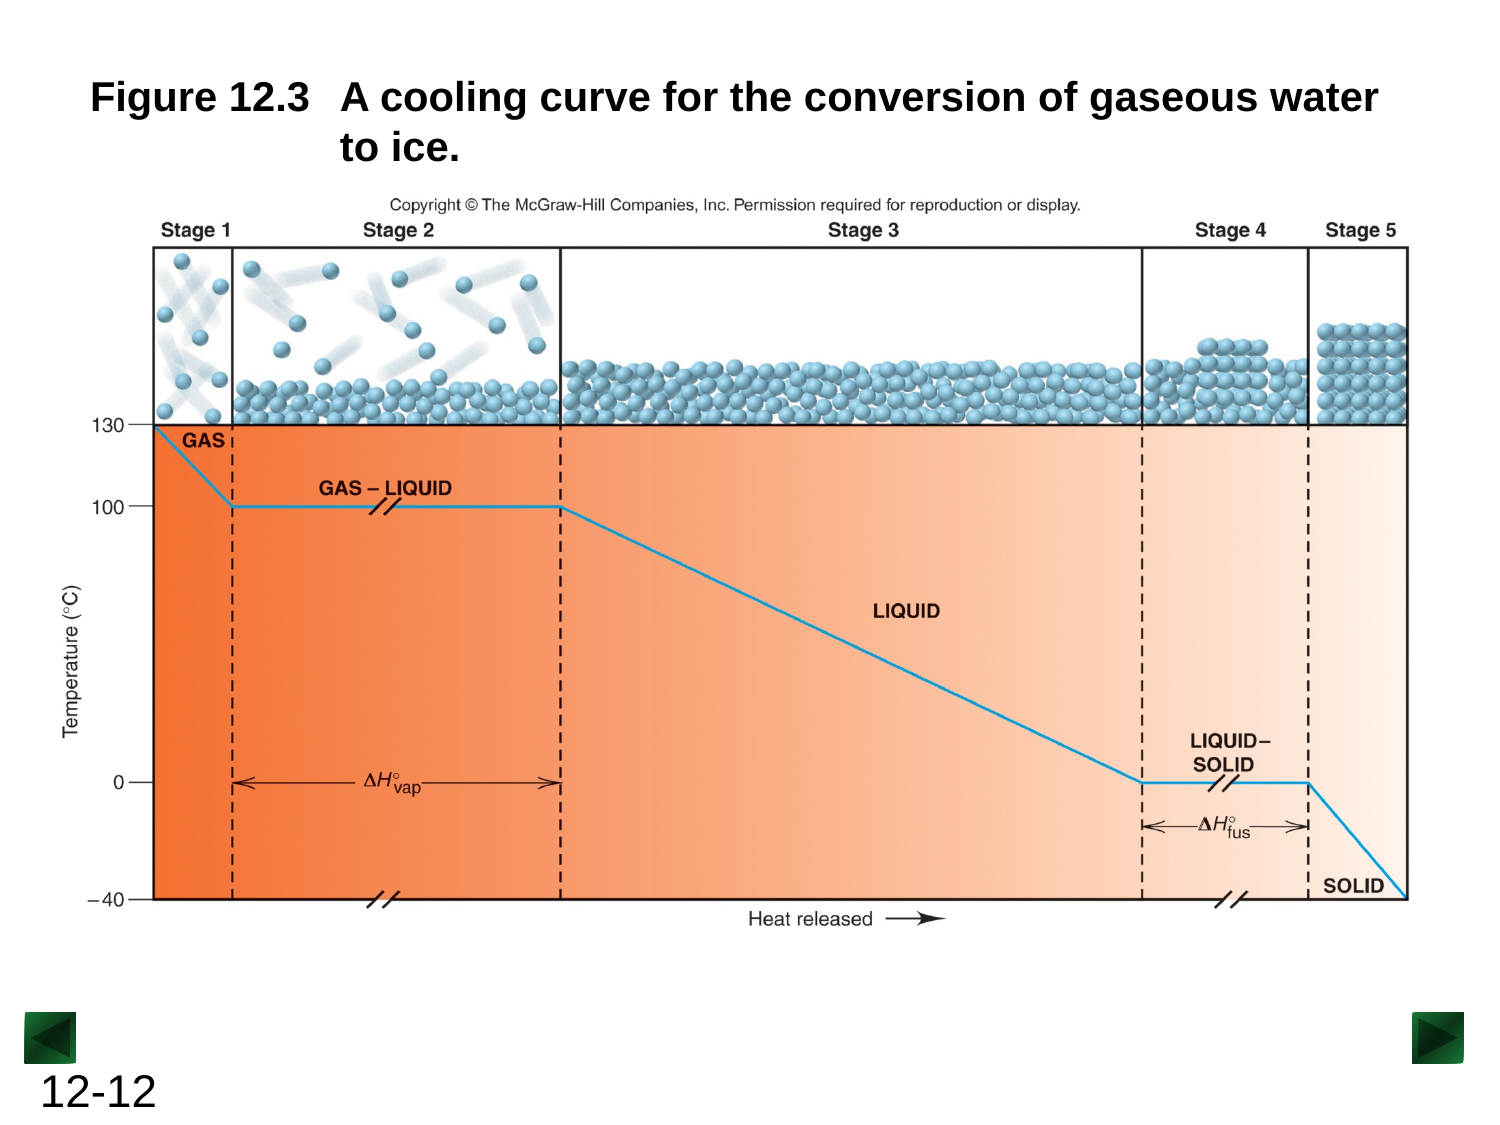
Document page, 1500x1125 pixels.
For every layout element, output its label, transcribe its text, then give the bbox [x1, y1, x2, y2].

picture [62, 198, 1410, 927]
text_box Figure 12.3 [75, 62, 324, 128]
text_box A cooling curve for the conversion of gaseous water to ice. [324, 62, 1413, 178]
